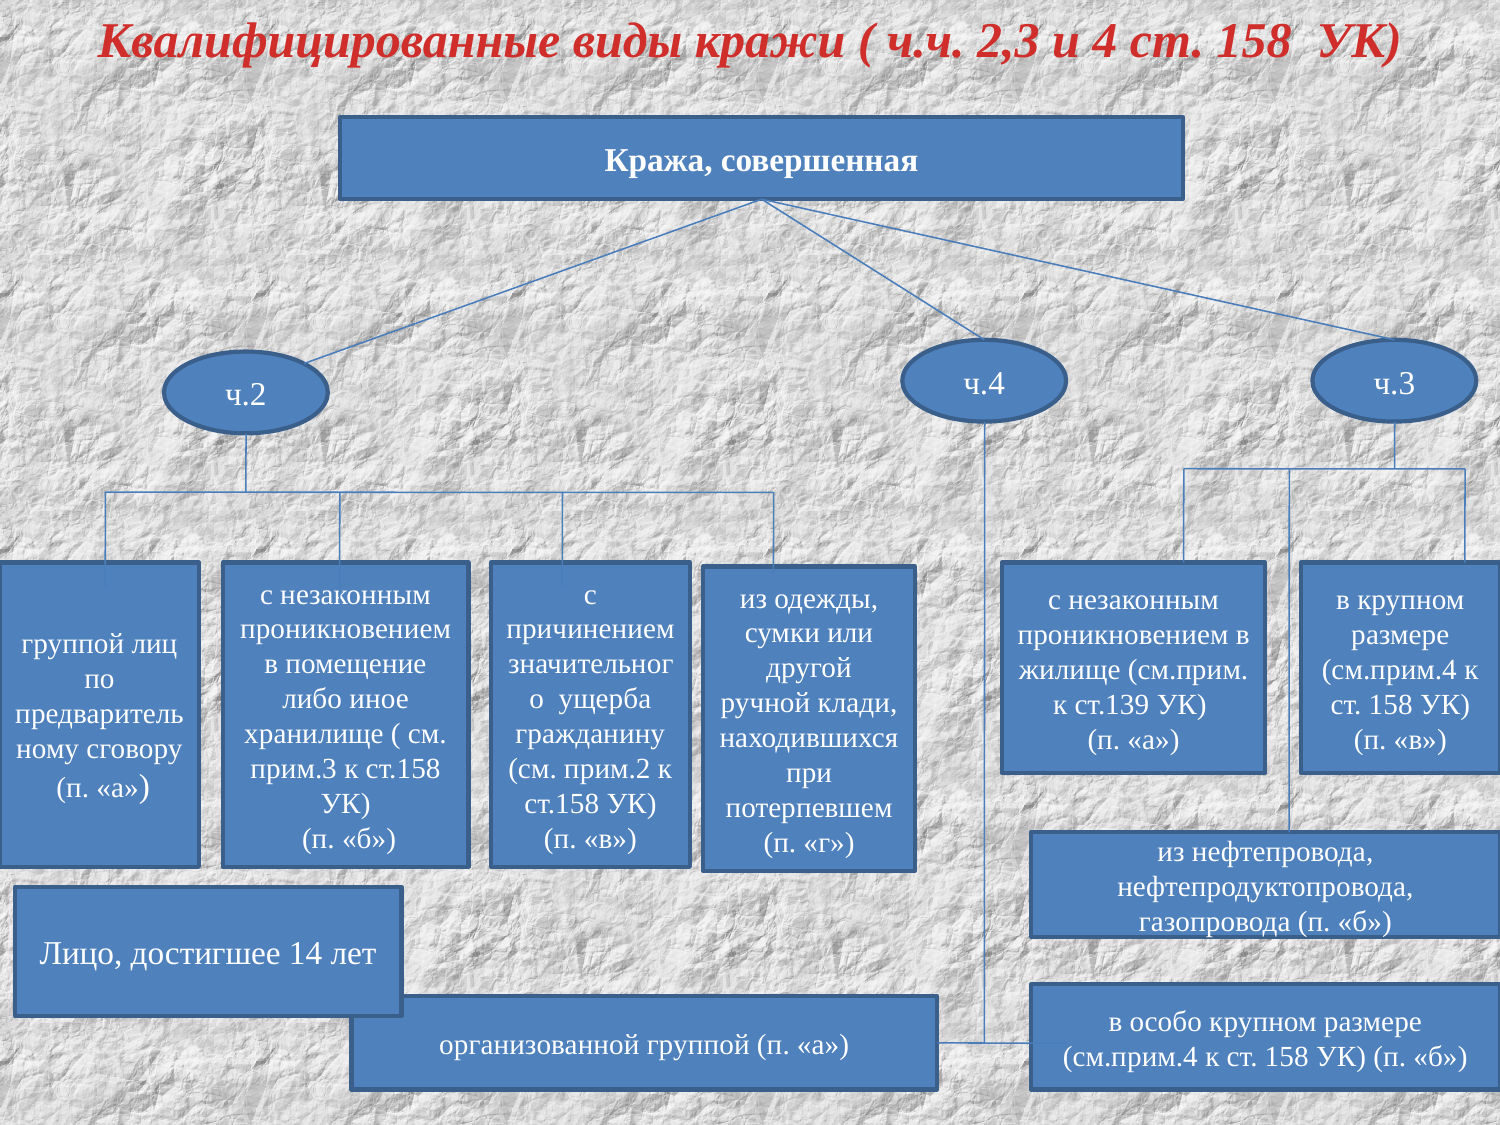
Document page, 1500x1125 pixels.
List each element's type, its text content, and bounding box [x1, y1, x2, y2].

text_box ч.4 [902, 339, 1067, 422]
text_box группой лиц по предварительному сговору (п. «а») [0, 562, 199, 867]
text_box с незаконным проникновением в помещение либо иное хранилище ( см. прим.3 к ст.158 УК) (п. «б») [222, 562, 469, 867]
text_box организованной группой (п. «а») [351, 996, 938, 1090]
text_box из нефтепровода, нефтепродуктопровода, газопровода (п. «б») [1031, 831, 1500, 938]
text_box Квалифицированные виды кражи ( ч.ч. 2,3 и 4 ст. 158 УК) [0, 0, 1500, 75]
text_box в особо крупном размере (см.прим.4 к ст. 158 УК) (п. «б») [1031, 984, 1500, 1090]
text_box с причинением значительного ущерба гражданину (см. прим.2 к ст.158 УК) (п. «в») [490, 562, 690, 867]
text_box из одежды, сумки или другой ручной клади, находившихся при потерпевшем (п. «г») [703, 566, 916, 871]
text_box ч.2 [163, 351, 328, 434]
text_box ч.3 [1312, 339, 1477, 422]
picture [0, 75, 1500, 1125]
text_box Лицо, достигшее 14 лет [15, 887, 402, 1016]
text_box с незаконным проникновением в жилище (см.прим. к ст.139 УК) (п. «а») [1001, 562, 1266, 774]
text_box Кража, совершенная [339, 117, 1184, 199]
text_box в крупном размере (см.прим.4 к ст. 158 УК) (п. «в») [1300, 562, 1500, 774]
